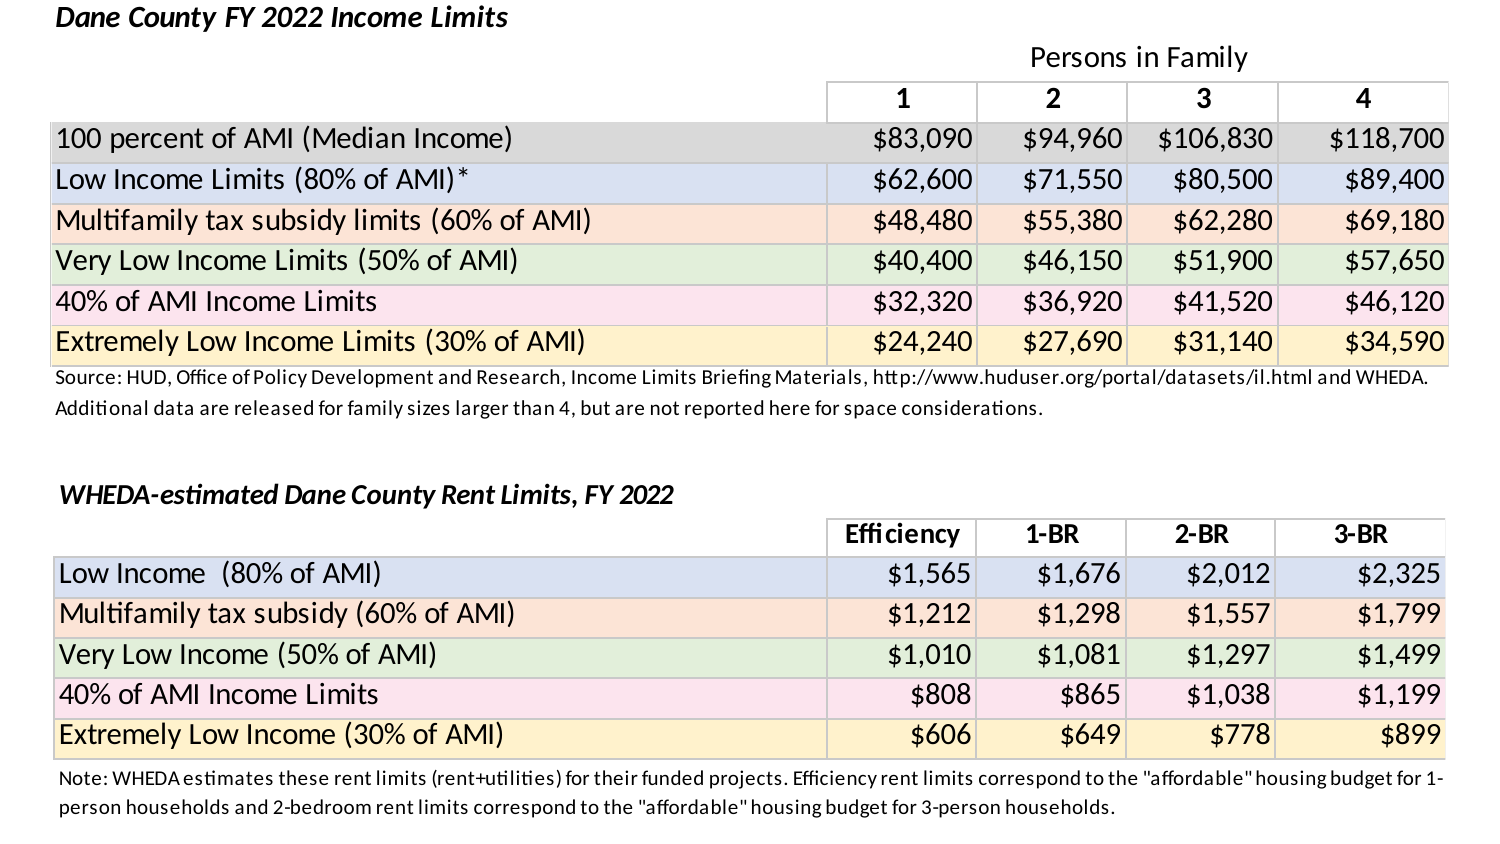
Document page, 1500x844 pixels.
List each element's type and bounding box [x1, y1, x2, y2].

picture [52, 479, 1447, 828]
picture [49, 0, 1451, 430]
